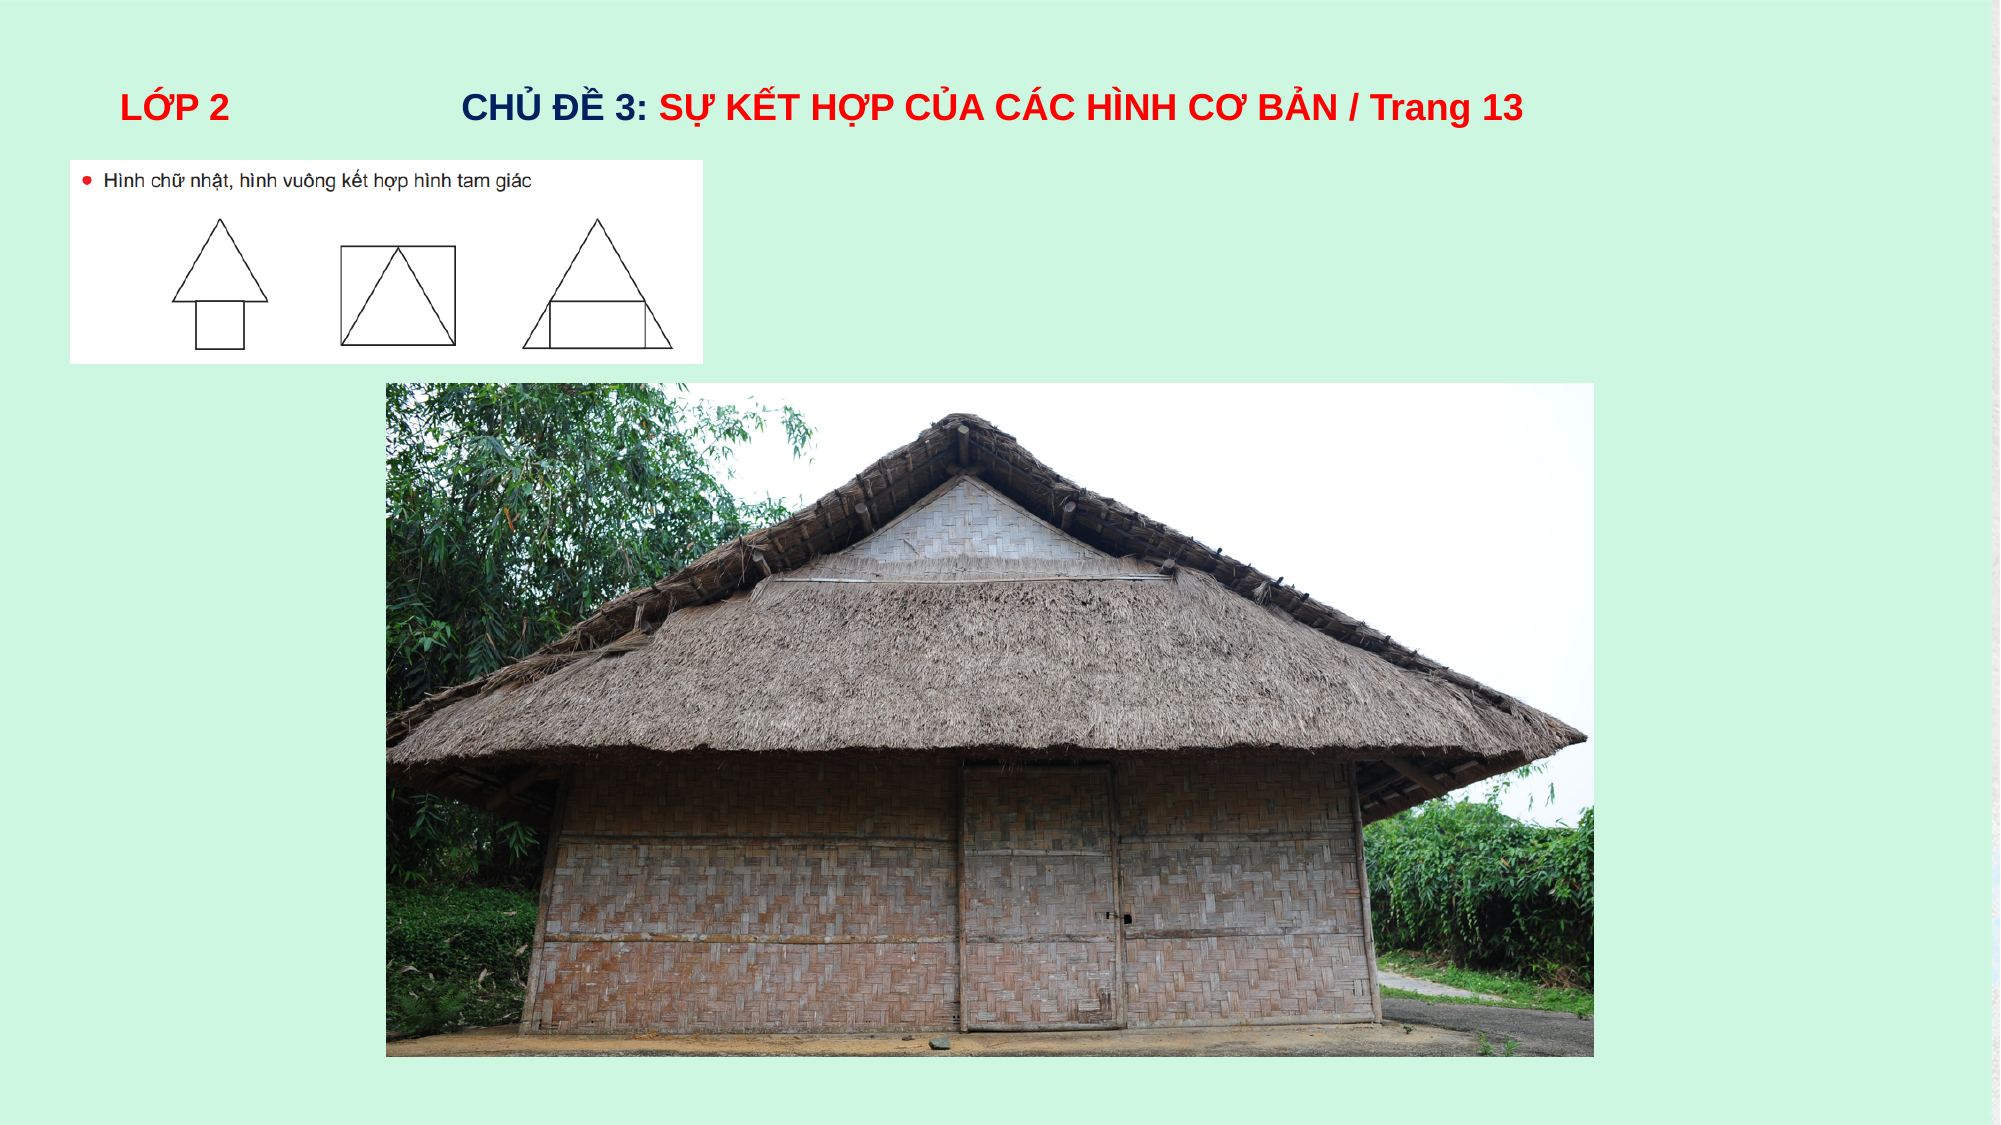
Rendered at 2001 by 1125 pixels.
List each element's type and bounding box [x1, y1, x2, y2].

picture [0, 0, 2000, 1125]
text_box [1992, 75, 1997, 135]
